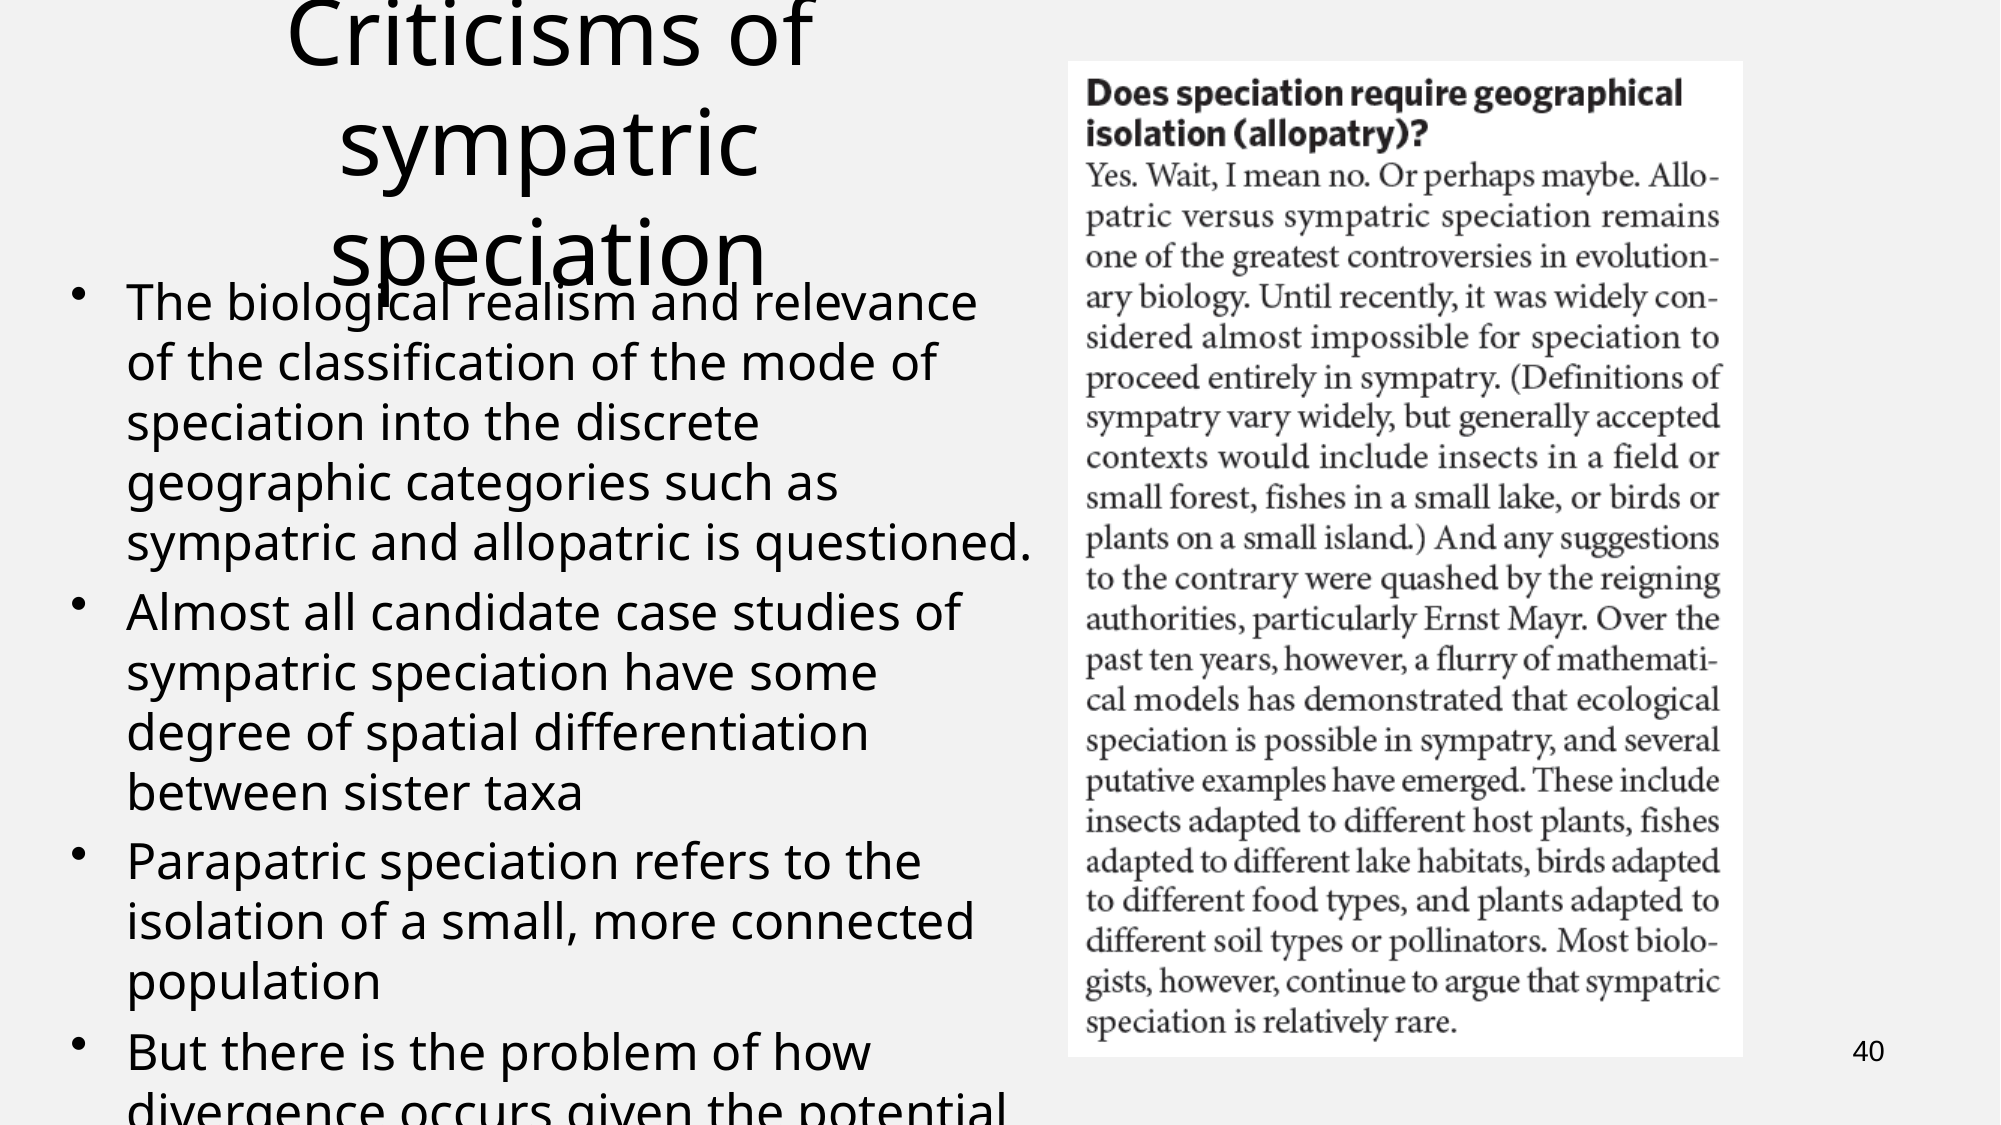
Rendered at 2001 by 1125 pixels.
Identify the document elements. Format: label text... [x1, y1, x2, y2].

list The biological realism and relevance of the classification of the mode of speciation into the discrete geographic categories such as sympatric and allopatric is questioned. Almost all candidate case studies of sympatric speciation have some degree of spatial differentiation between sister taxa Parapatric speciation refers to the isolation of a small, more connected population But there is the problem of how divergence occurs given the potential for gene flow to exist [55, 262, 1054, 1005]
title Criticisms of sympatric speciation [99, 45, 1000, 233]
slide_number 40 [1433, 1024, 1901, 1103]
picture [1068, 61, 1743, 1057]
